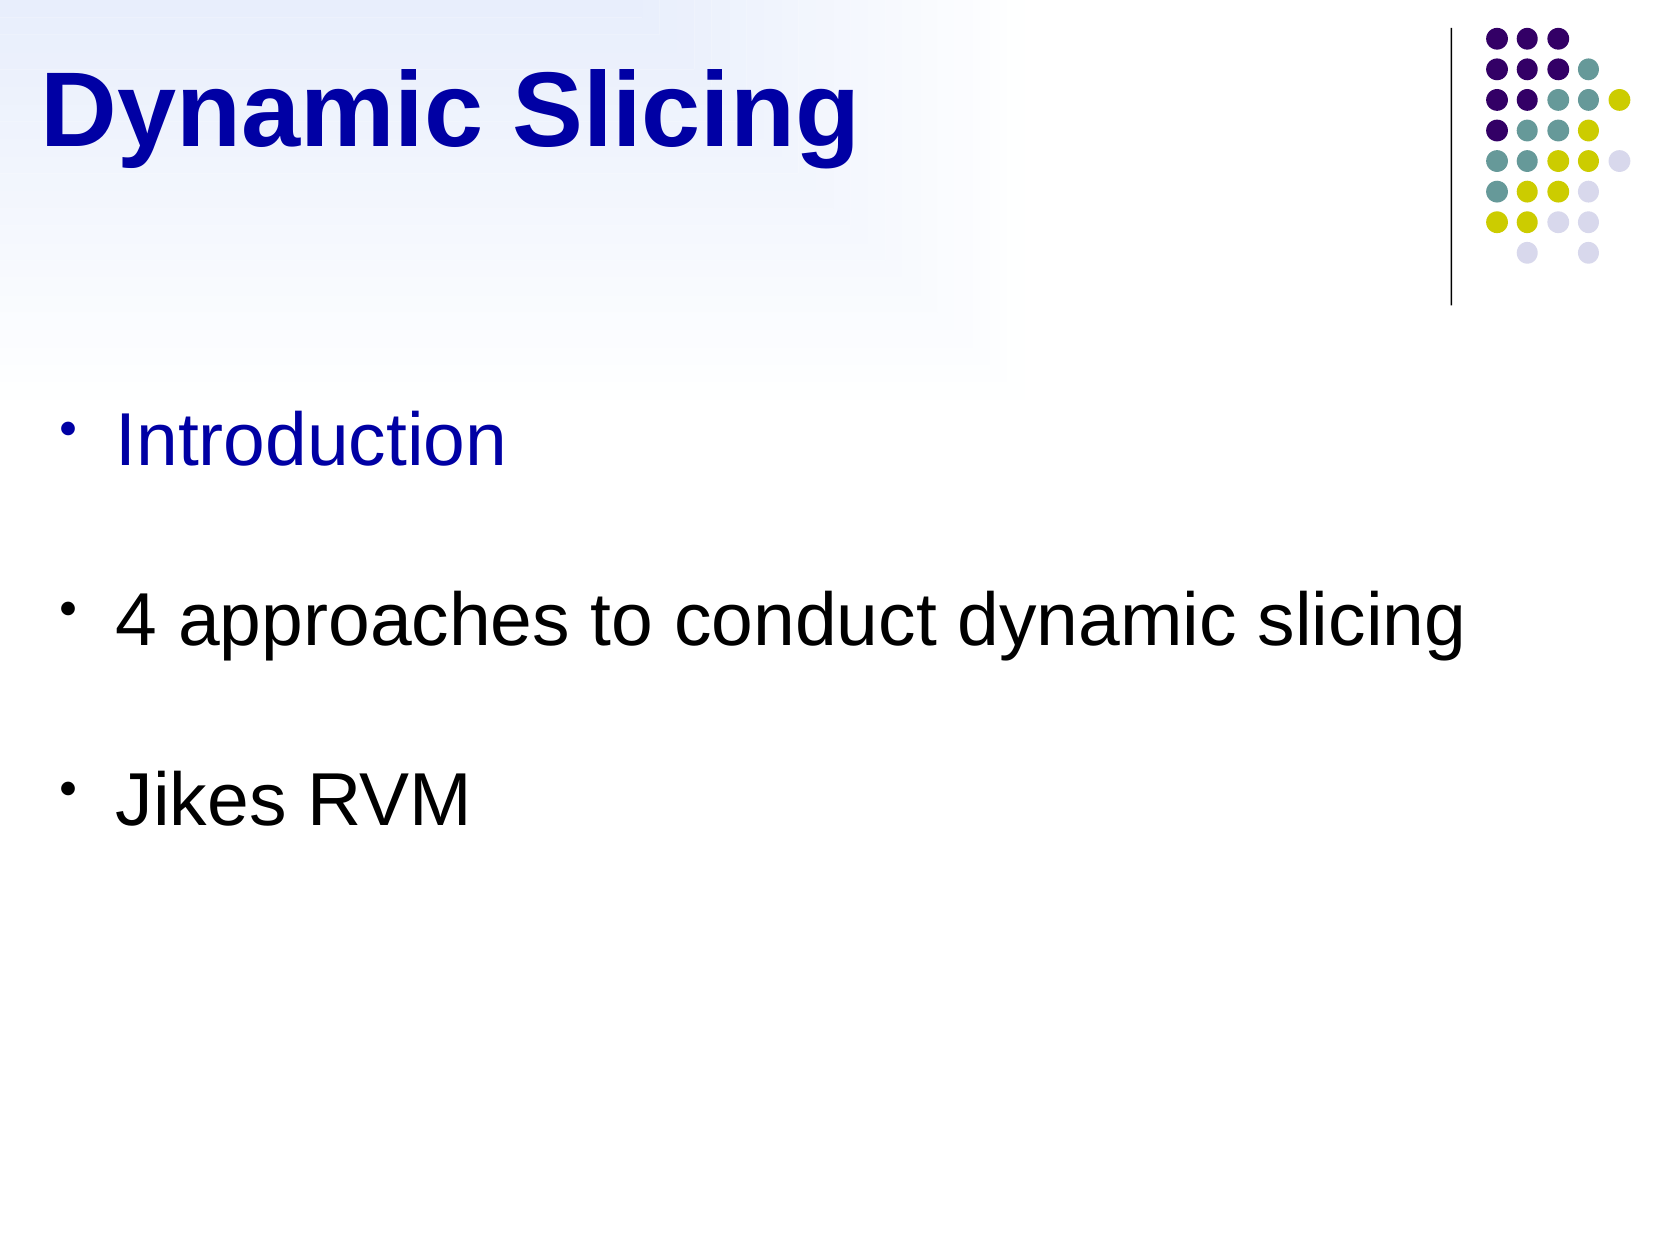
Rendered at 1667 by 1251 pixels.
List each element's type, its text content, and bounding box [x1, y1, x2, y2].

title Dynamic Slicing [40, 49, 1627, 201]
list Introduction 4 approaches to conduct dynamic slicing Jikes RVM [40, 299, 1627, 1201]
